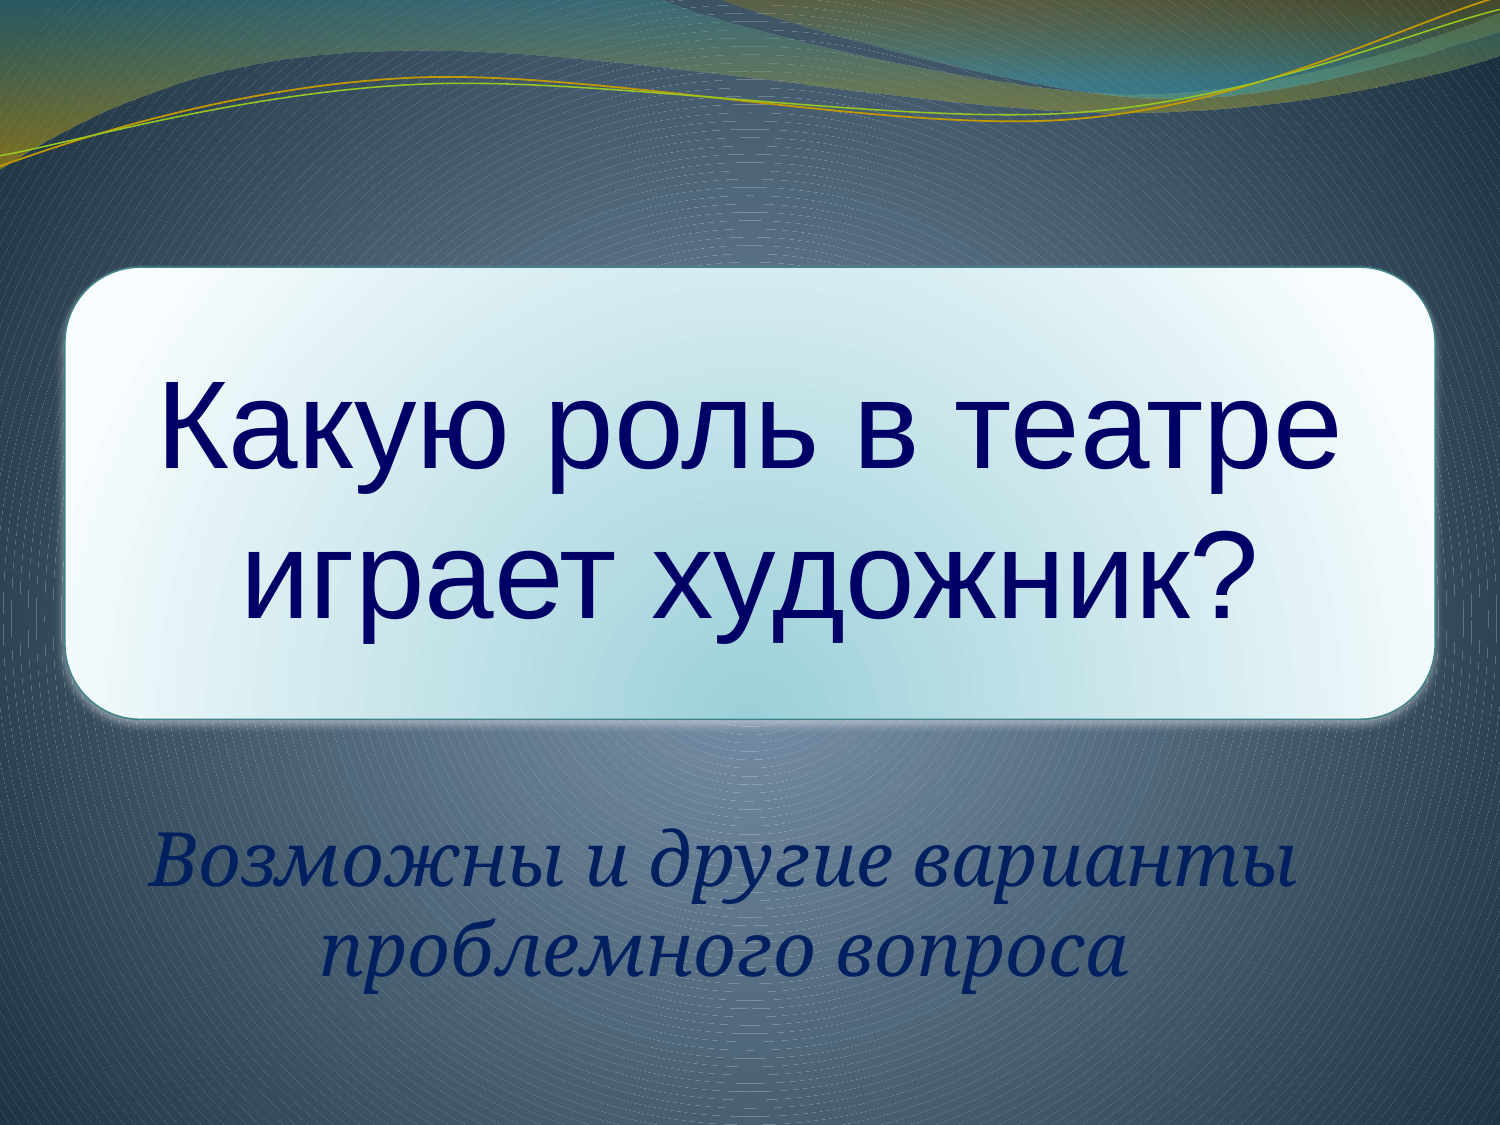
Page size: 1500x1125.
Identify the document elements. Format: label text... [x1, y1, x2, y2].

text_box Какую роль в театре играет художник? [64, 266, 1436, 721]
list Возможны и другие варианты проблемного вопроса [86, 711, 1363, 1083]
